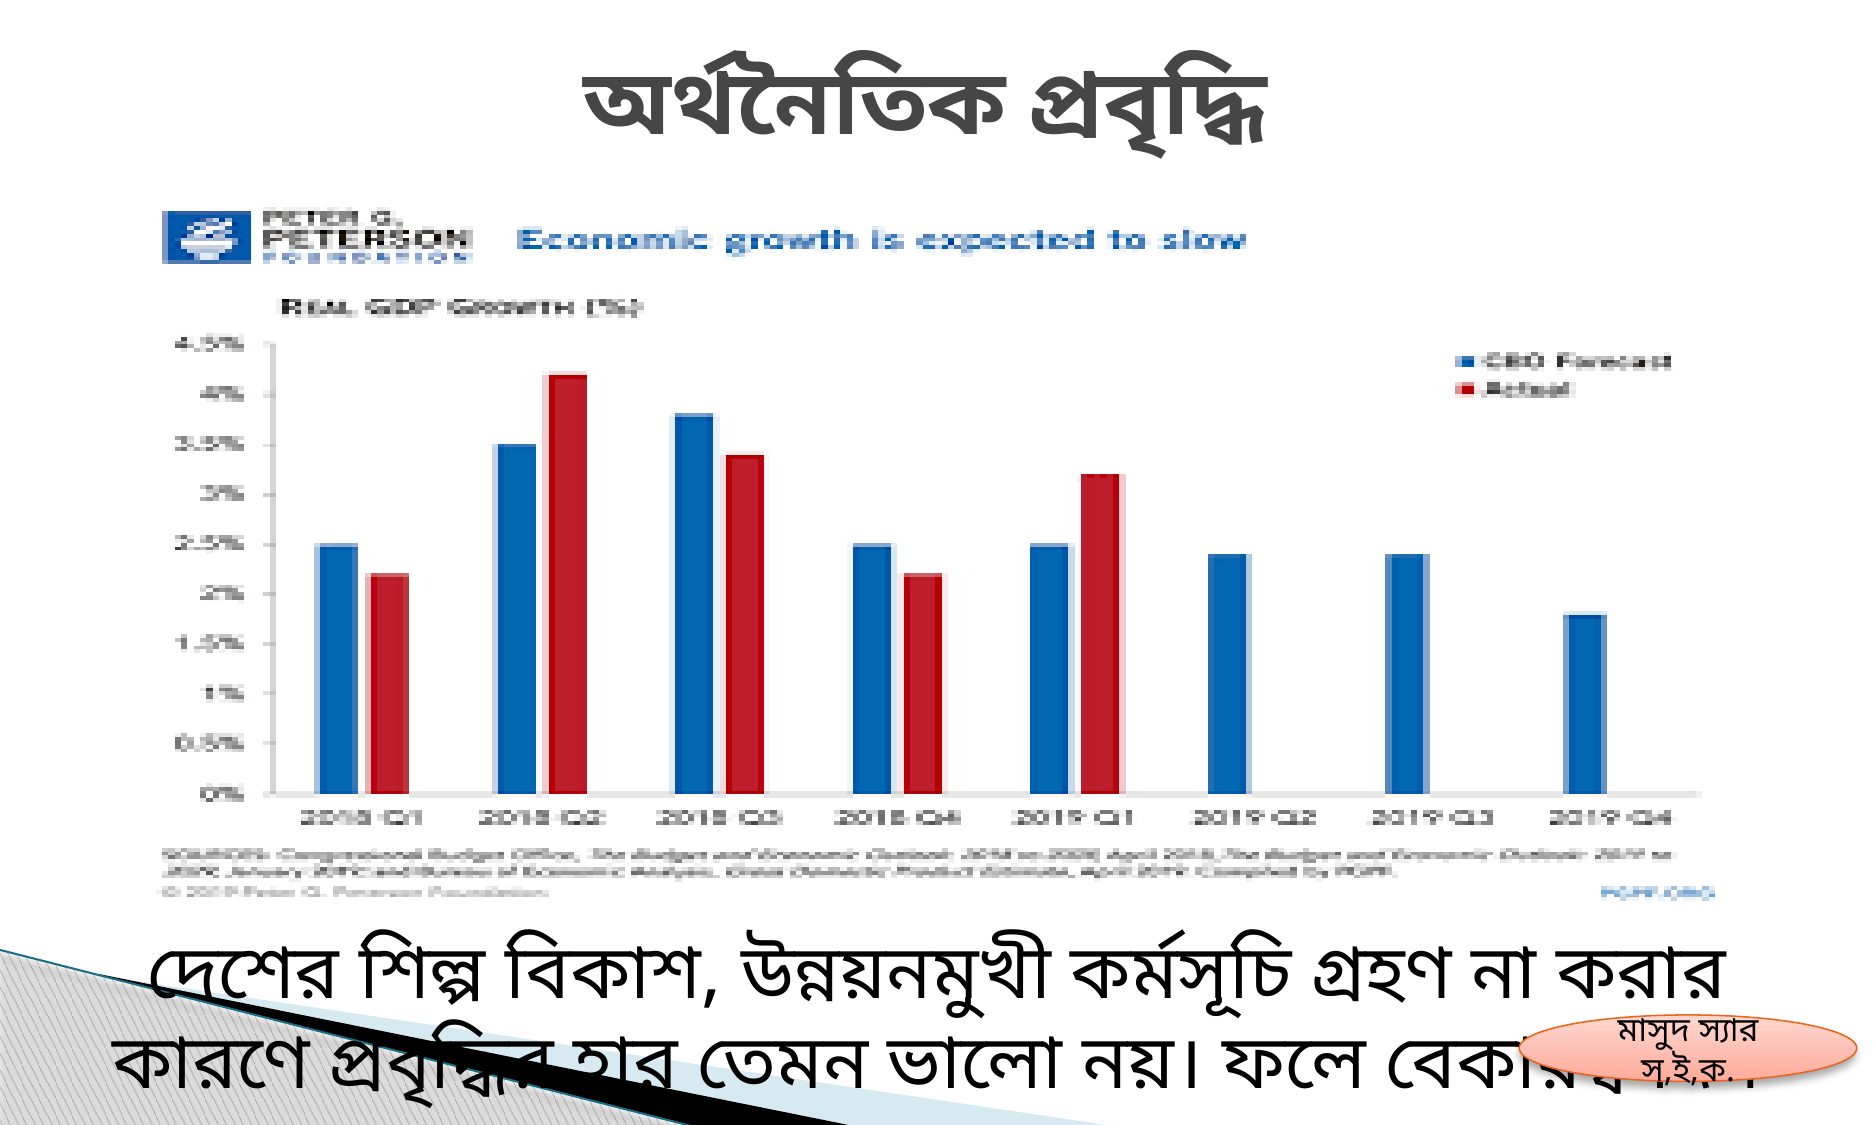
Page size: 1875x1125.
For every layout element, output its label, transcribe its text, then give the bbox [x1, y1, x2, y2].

text_box দেশের শিল্প বিকাশ, উন্নয়নমুখী কর্মসূচি গ্রহণ না করার কারণে প্রবৃদ্ধির হার তেমন ভালো নয়। ফলে বেকারত্ব দিন দিন বাড়ছে। [47, 916, 1826, 1125]
title অর্থনৈতিক প্রবৃদ্ধি [543, 35, 1332, 137]
text_box মাসুদ স্যার স,ই,ক. [1518, 1014, 1858, 1083]
picture [118, 177, 1760, 917]
